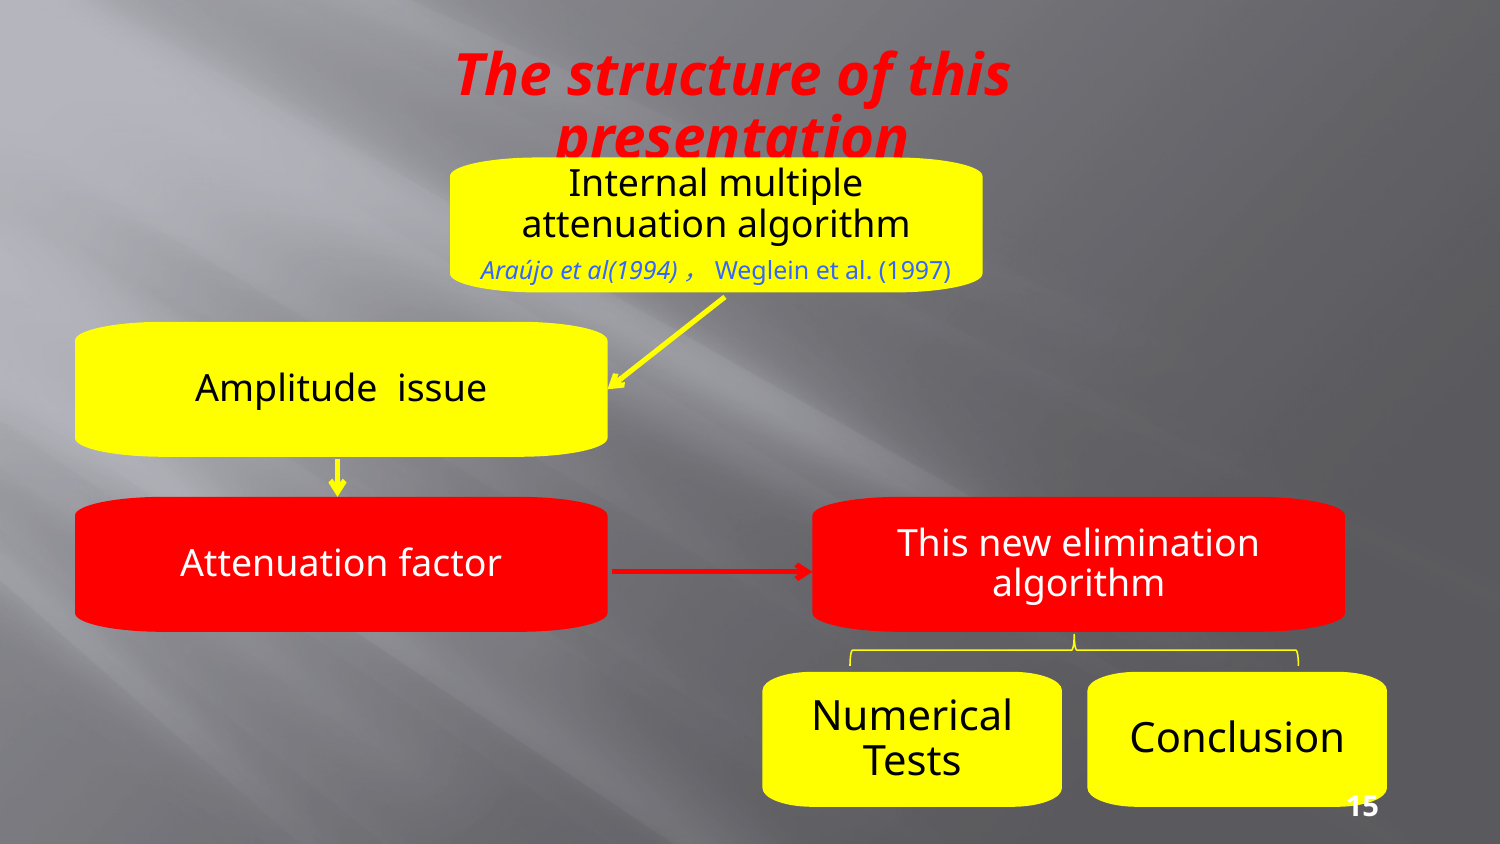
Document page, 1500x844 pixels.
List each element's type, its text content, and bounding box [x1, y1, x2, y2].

text_box [849, 634, 1300, 666]
text_box This new elimination algorithm [810, 494, 1348, 634]
text_box The structure of this presentation [275, 37, 1191, 179]
text_box Numerical Tests [760, 669, 1065, 809]
slide_number 15 [1299, 789, 1425, 835]
text_box Conclusion [1085, 669, 1390, 809]
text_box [607, 296, 726, 341]
text_box Attenuation factor [72, 494, 610, 634]
text_box Internal multiple attenuation algorithm Araújo et al(1994)，Weglein et al. (1997) [447, 155, 985, 295]
text_box Amplitude issue [72, 319, 610, 459]
